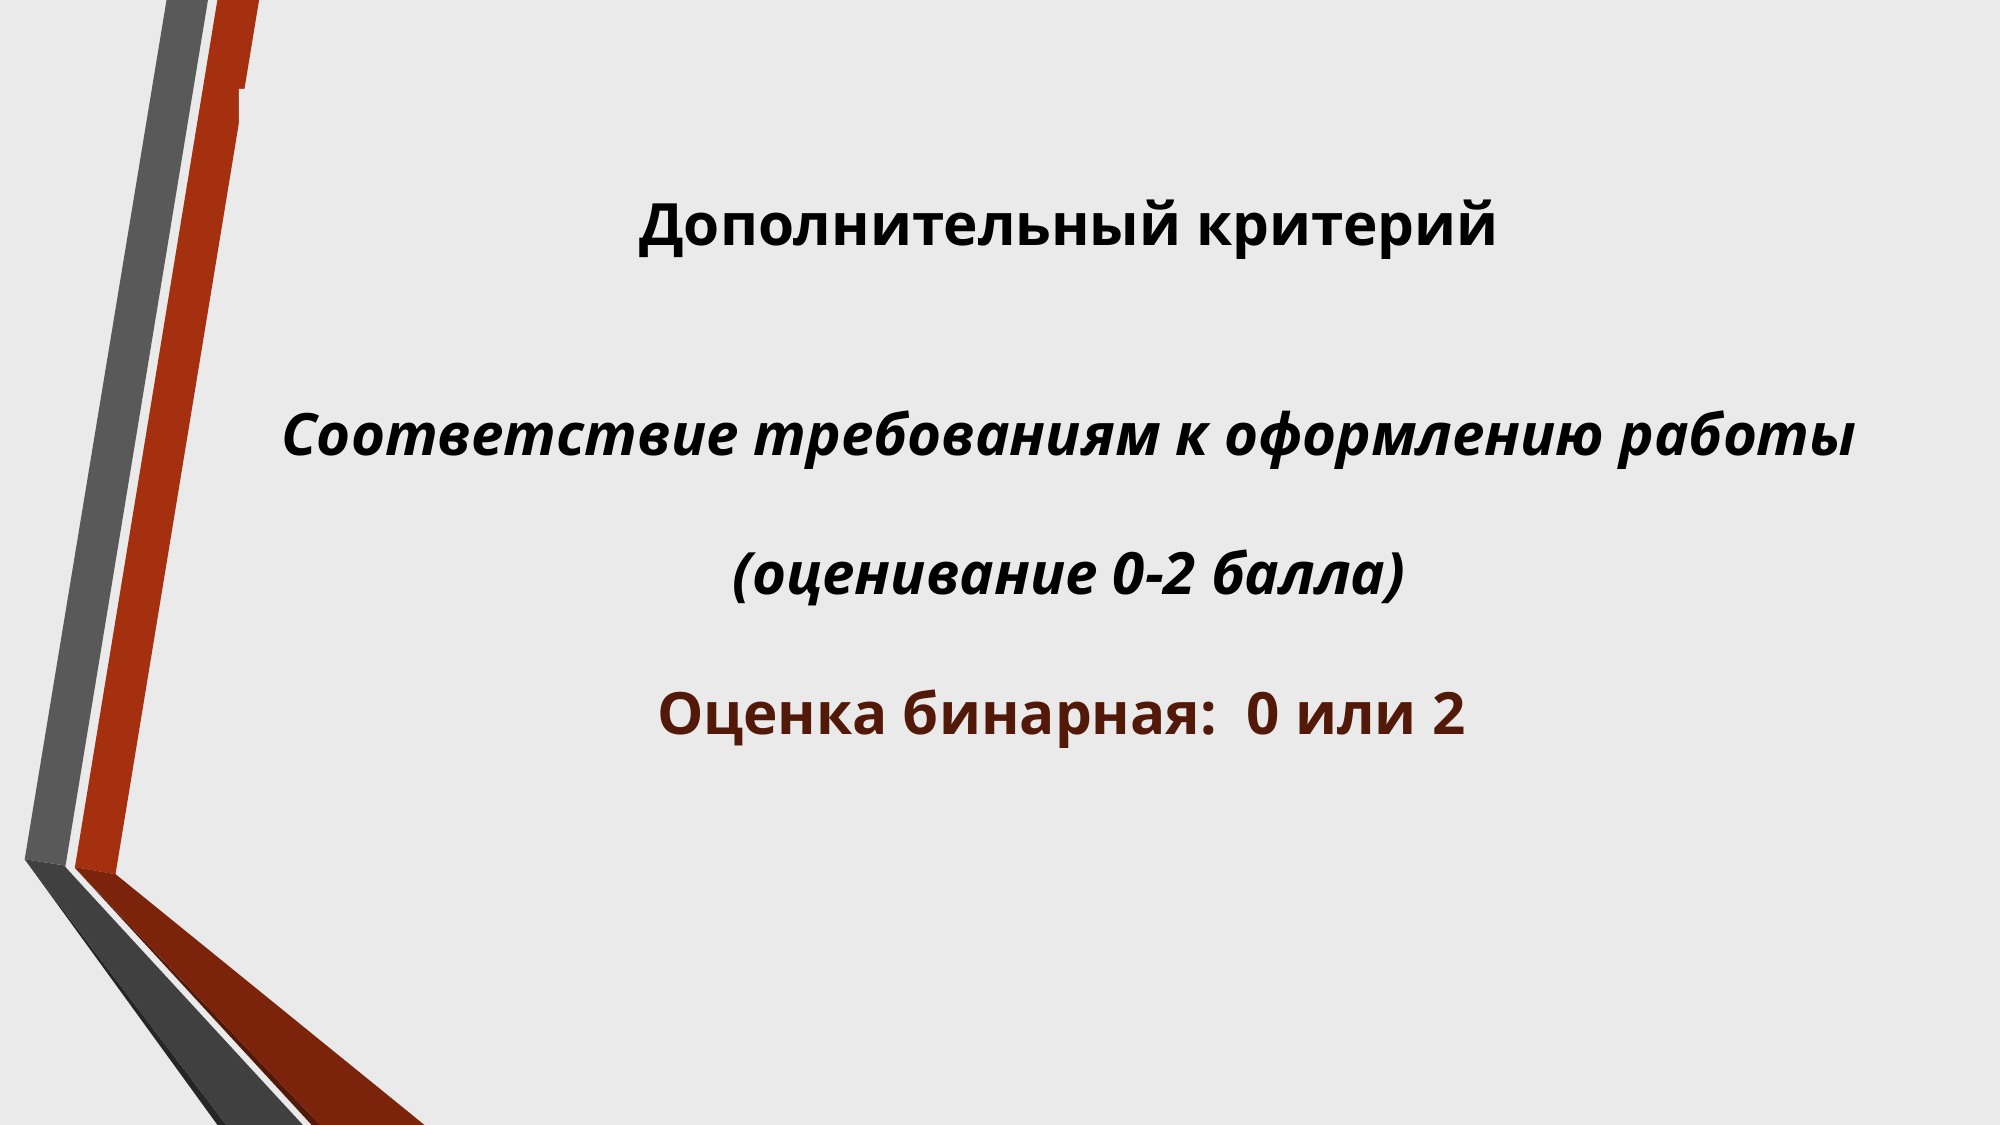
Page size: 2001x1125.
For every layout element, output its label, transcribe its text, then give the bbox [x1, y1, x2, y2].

title Дополнительный критерий Соответствие требованиям к оформлению работы (оценивание 0-2 балла) Оценка бинарная: 0 или 2 [238, 88, 1900, 964]
